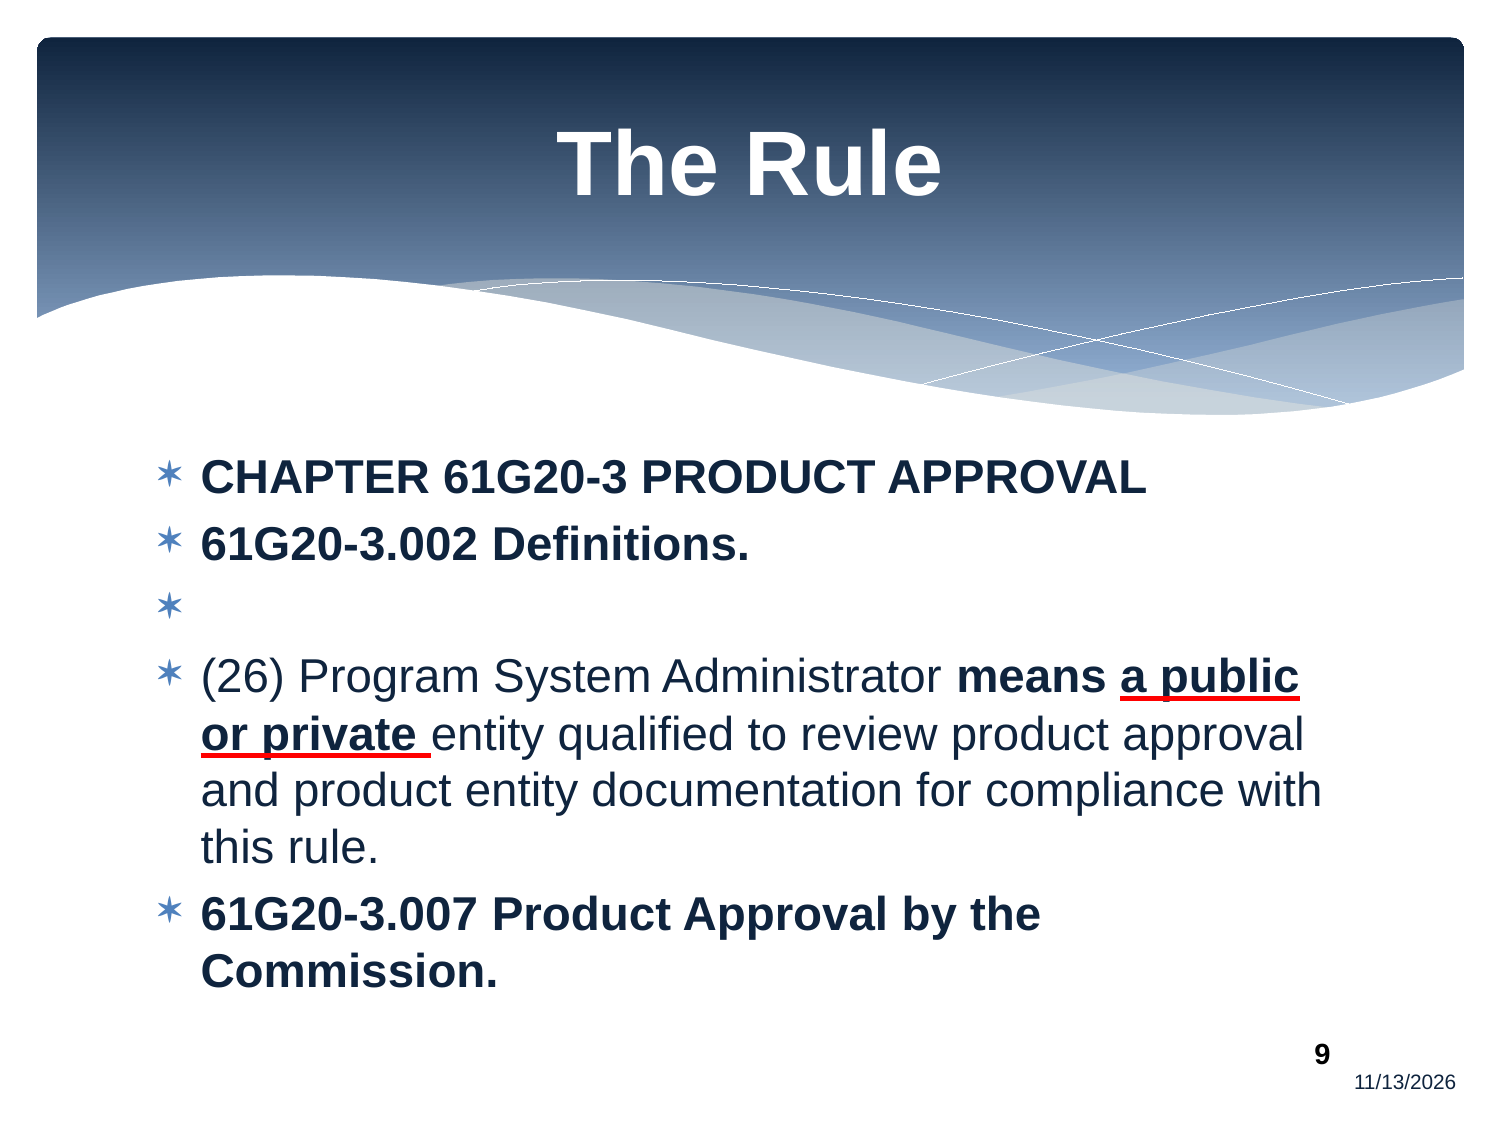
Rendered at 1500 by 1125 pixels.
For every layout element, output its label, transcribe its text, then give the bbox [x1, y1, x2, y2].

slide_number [849, 1051, 1472, 1112]
title The Rule [75, 55, 1425, 261]
list CHAPTER 61G20-3 PRODUCT APPROVAL 61G20-3.002 Definitions. (26) Program System Administrator means a public or private entity qualified to review product approval and product entity documentation for compliance with this rule. 61G20-3.007 Product Approval by the Commission. [143, 438, 1359, 1005]
